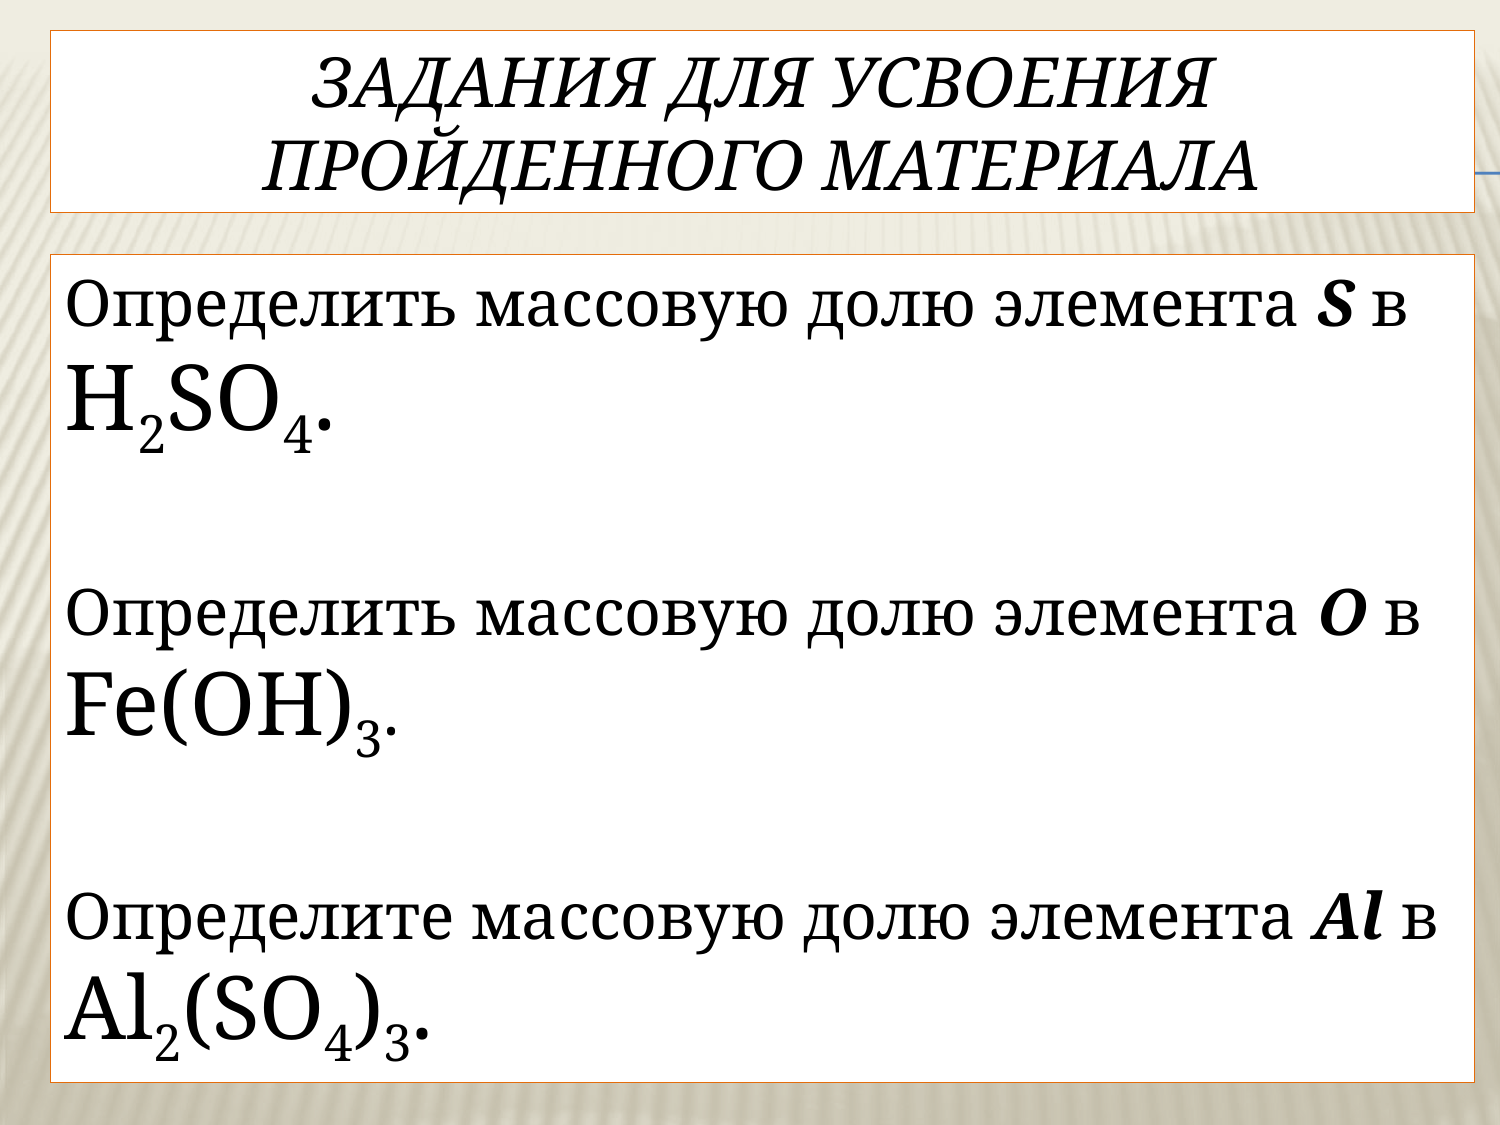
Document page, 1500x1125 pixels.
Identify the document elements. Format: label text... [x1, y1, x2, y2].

title Задания для усвоения пройденного материала [50, 30, 1475, 213]
list Определить массовую долю элемента S в H2SO4. Определить массовую долю элемента О в Fe(OH)3. Определите массовую долю элемента Al в Al2(SO4)3. [50, 254, 1475, 1083]
